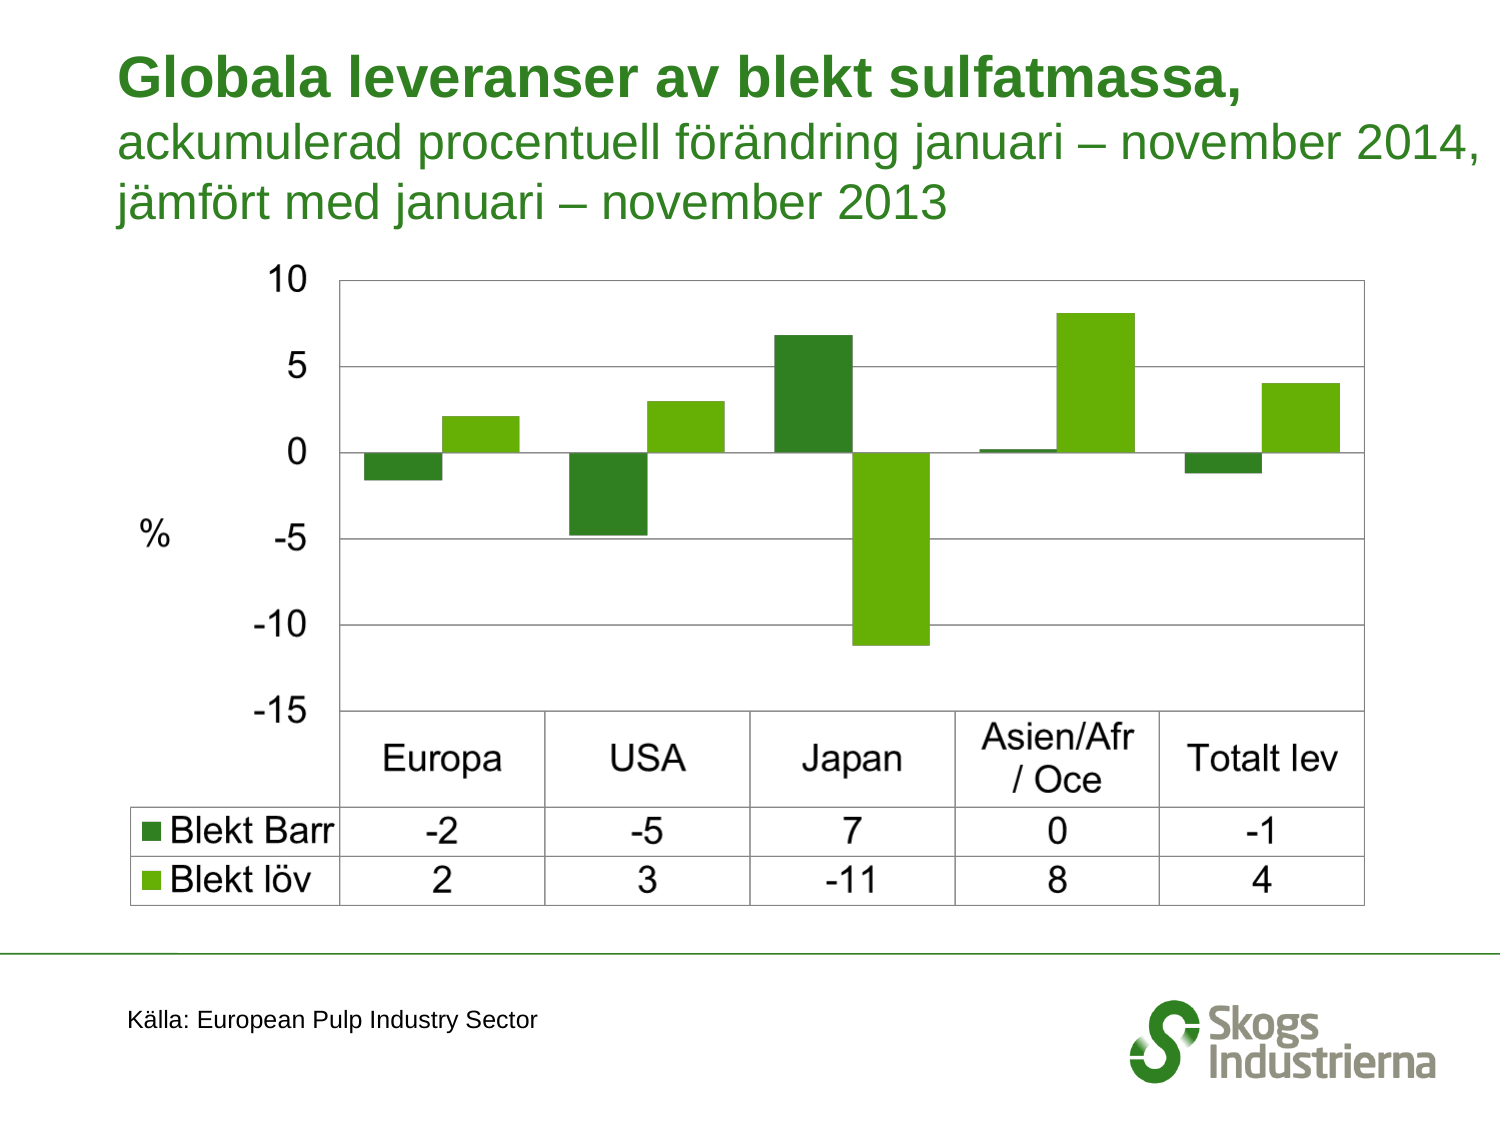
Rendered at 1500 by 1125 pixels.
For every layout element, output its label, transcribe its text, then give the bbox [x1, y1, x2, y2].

picture [1128, 999, 1436, 1091]
title Globala leveranser av blekt sulfatmassa, ackumulerad procentuell förändring januari – november 2014, jämfört med januari – november 2013 [102, 30, 1500, 238]
picture [89, 256, 1425, 943]
text_box Källa: European Pulp Industry Sector [112, 996, 617, 1041]
